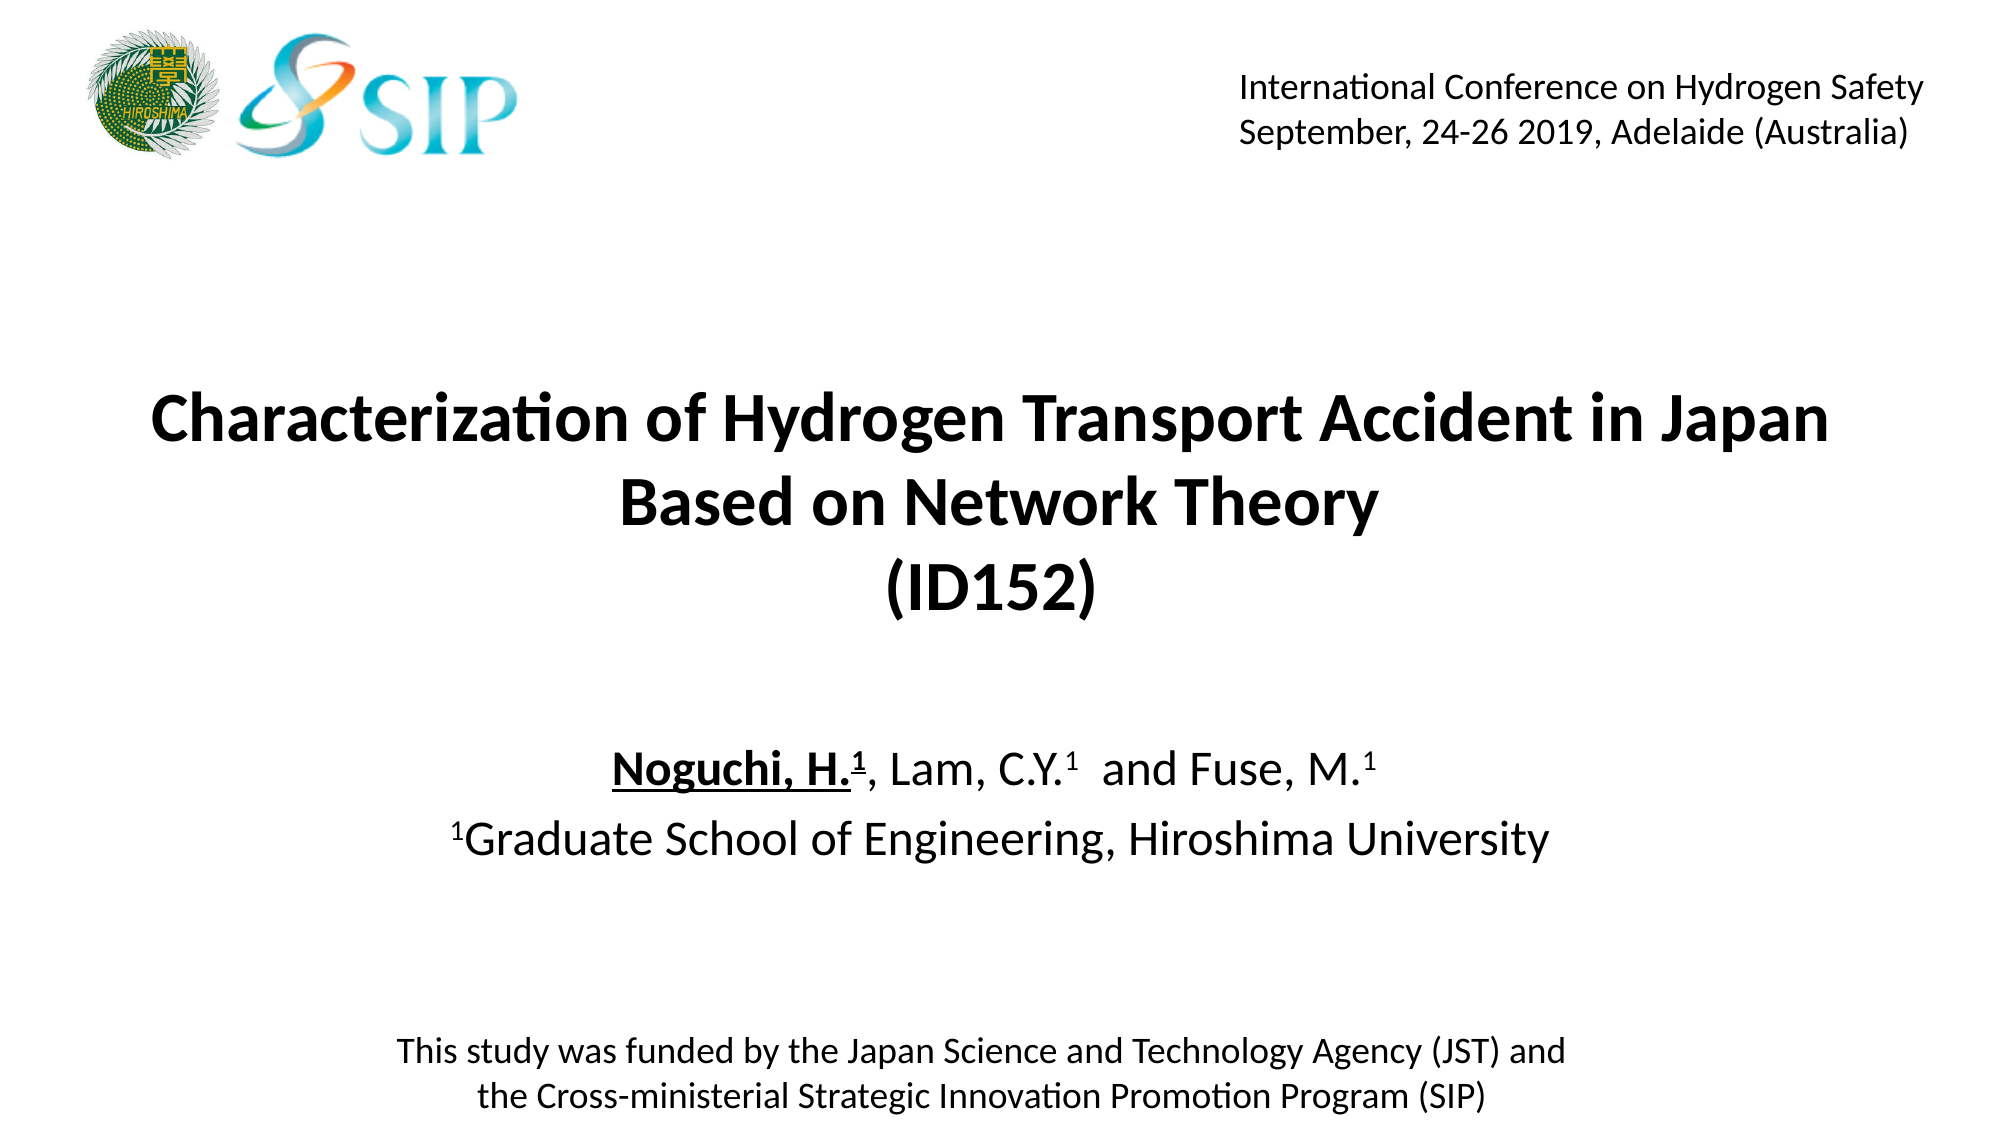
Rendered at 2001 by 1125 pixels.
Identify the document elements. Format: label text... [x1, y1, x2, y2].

text_box This study was funded by the Japan Science and Technology Agency (JST) and the Cross-ministerial Strategic Innovation Promotion Program (SIP) [362, 1018, 1603, 1124]
subtitle Noguchi, H.1, Lam, C.Y.1 and Fuse, M.1 1Graduate School of Engineering, Hiroshima University [249, 727, 1750, 890]
title Characterization of Hydrogen Transport Accident in Japan Based on Network Theory (ID152) [0, 361, 2000, 634]
text_box International Conference on Hydrogen Safety September, 24-26 2019, Adelaide (Australia) [1224, 54, 1957, 160]
picture [85, 22, 530, 164]
